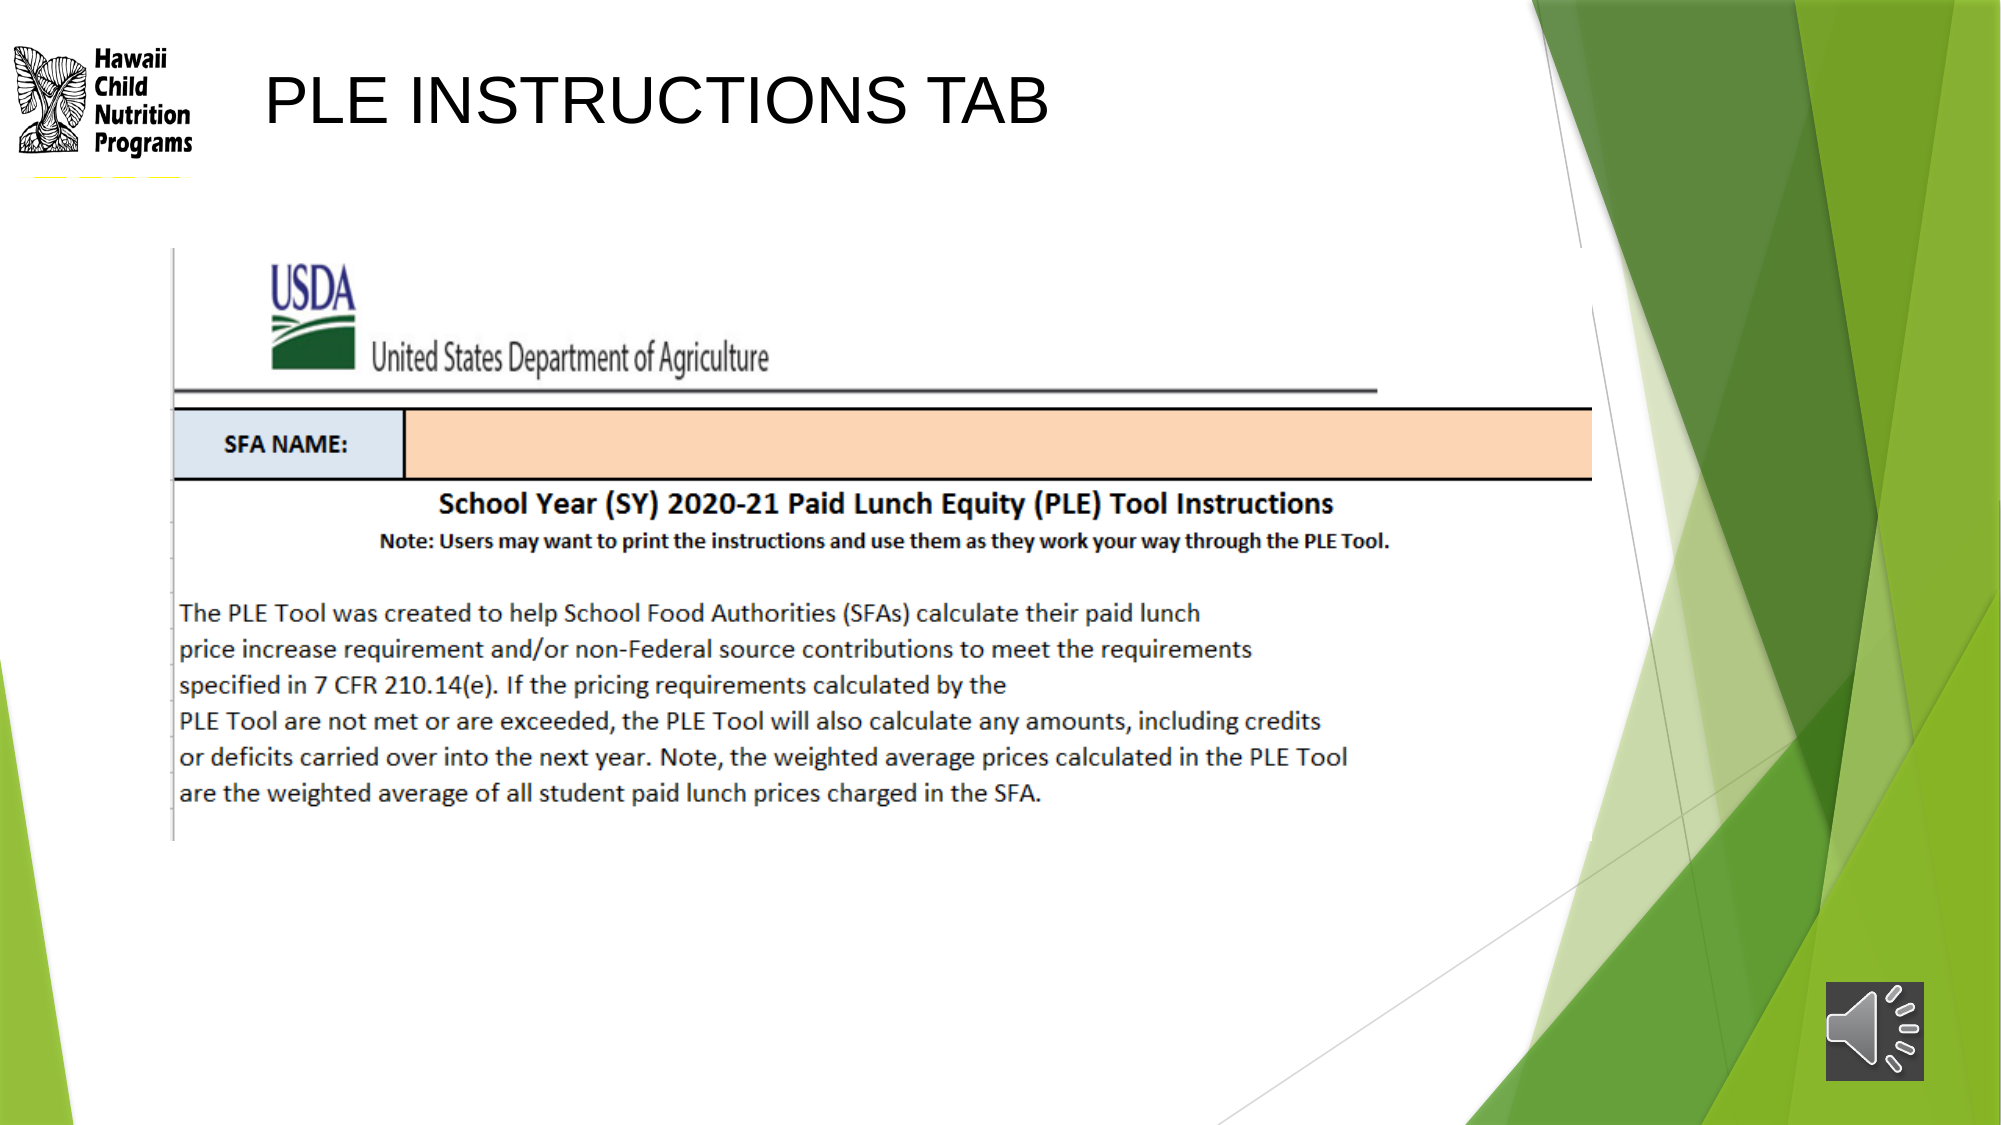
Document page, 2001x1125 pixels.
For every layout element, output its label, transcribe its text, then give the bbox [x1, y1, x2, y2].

picture [1824, 980, 1926, 1082]
picture [170, 247, 1592, 841]
picture [0, 0, 213, 178]
title PLE INSTRUCTIONS TAB [249, 49, 1208, 156]
